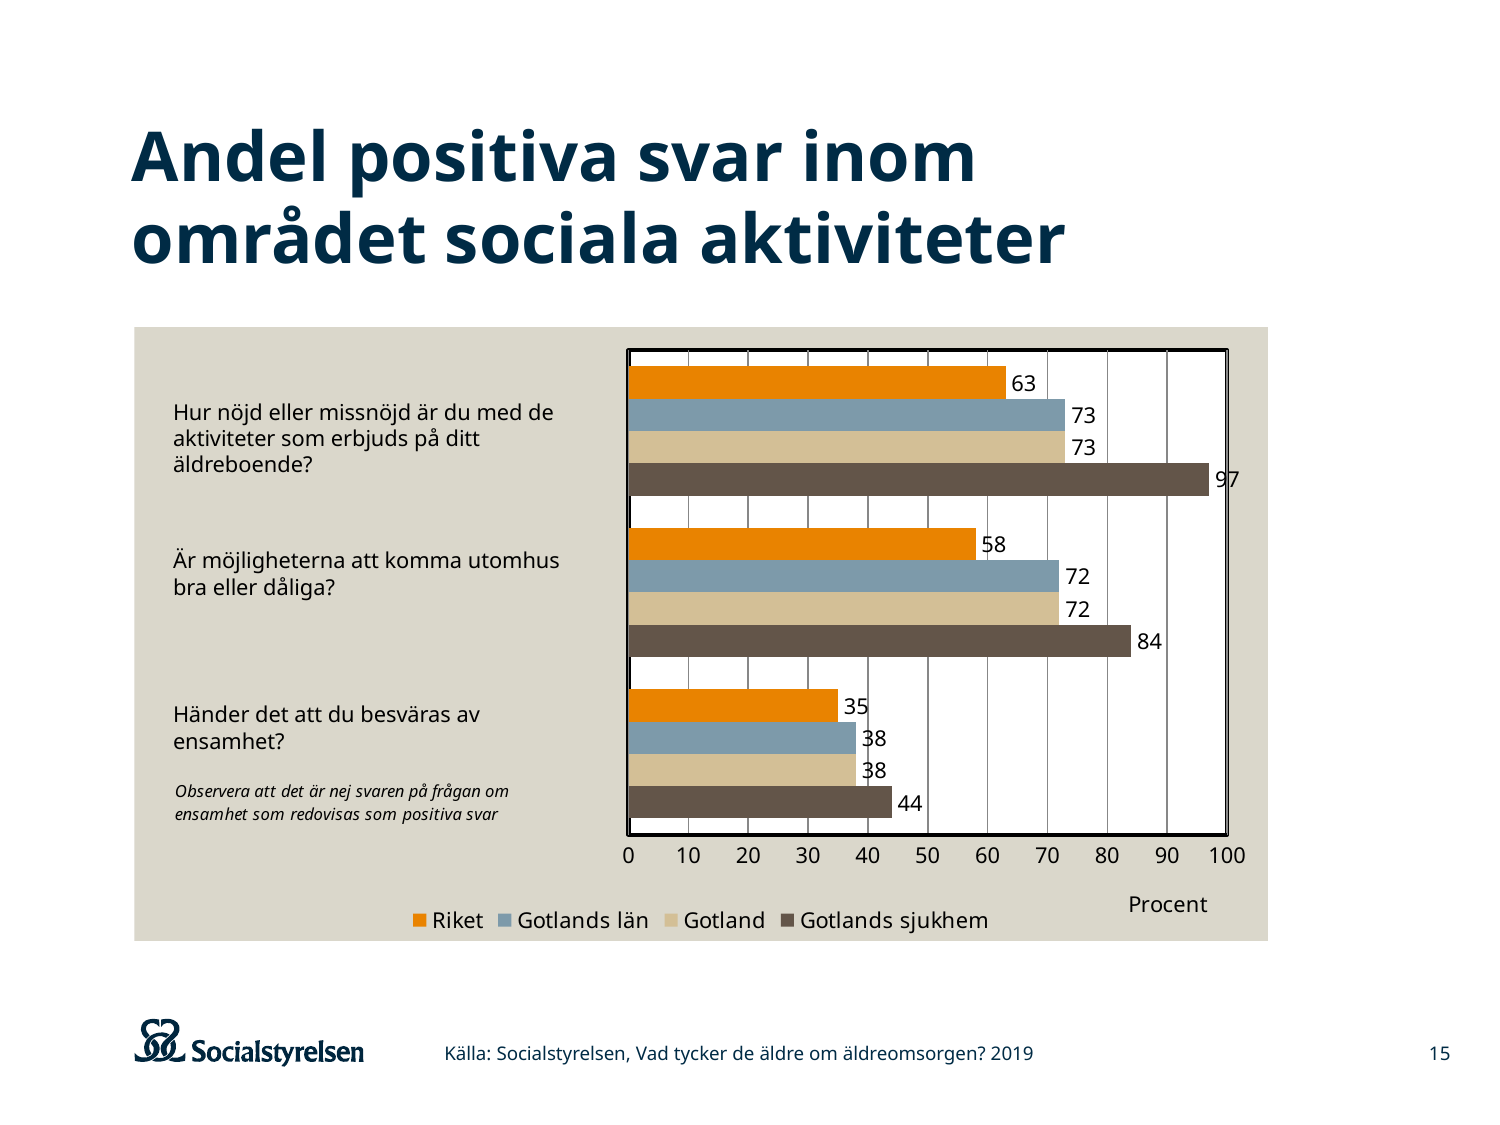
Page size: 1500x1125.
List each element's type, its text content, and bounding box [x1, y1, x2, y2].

footer Källa: Socialstyrelsen, Vad tycker de äldre om äldreomsorgen? 2019 [444, 1032, 1110, 1077]
slide_number 15 [1379, 1032, 1451, 1077]
title Andel positiva svar inom området sociala aktiviteter [131, 112, 1273, 326]
chart [134, 326, 1269, 942]
